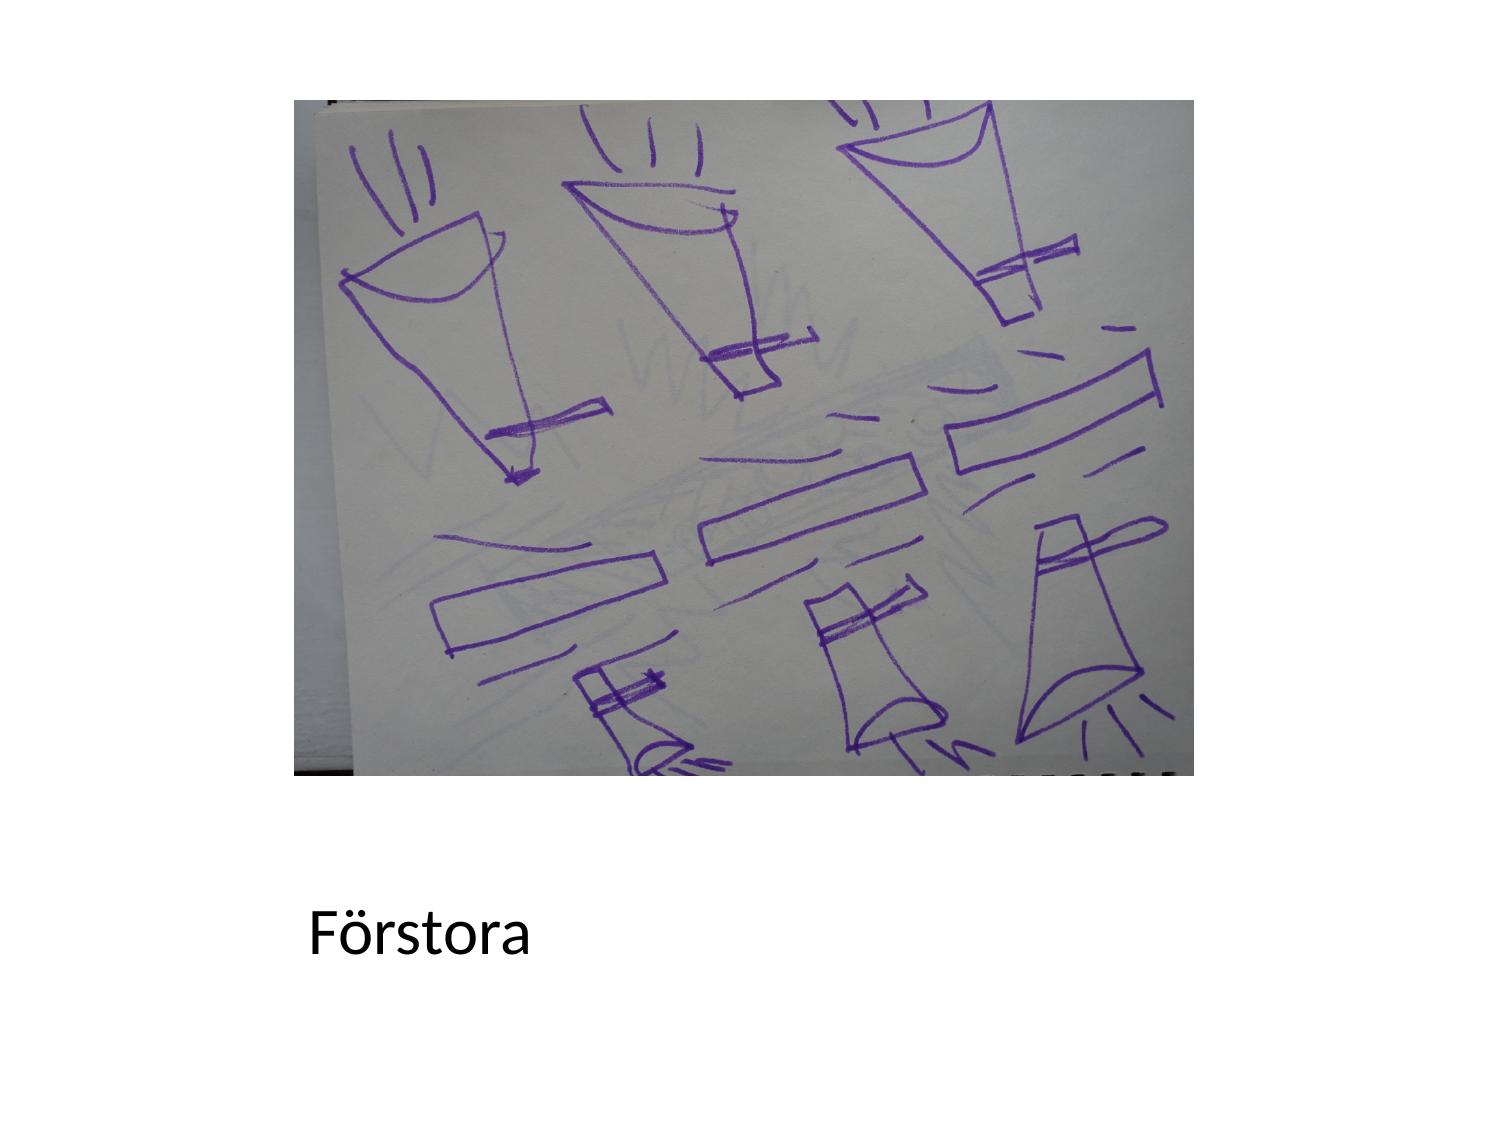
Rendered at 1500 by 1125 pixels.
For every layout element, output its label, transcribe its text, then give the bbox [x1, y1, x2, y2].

picture [293, 100, 1195, 776]
list Förstora [294, 880, 1194, 1013]
